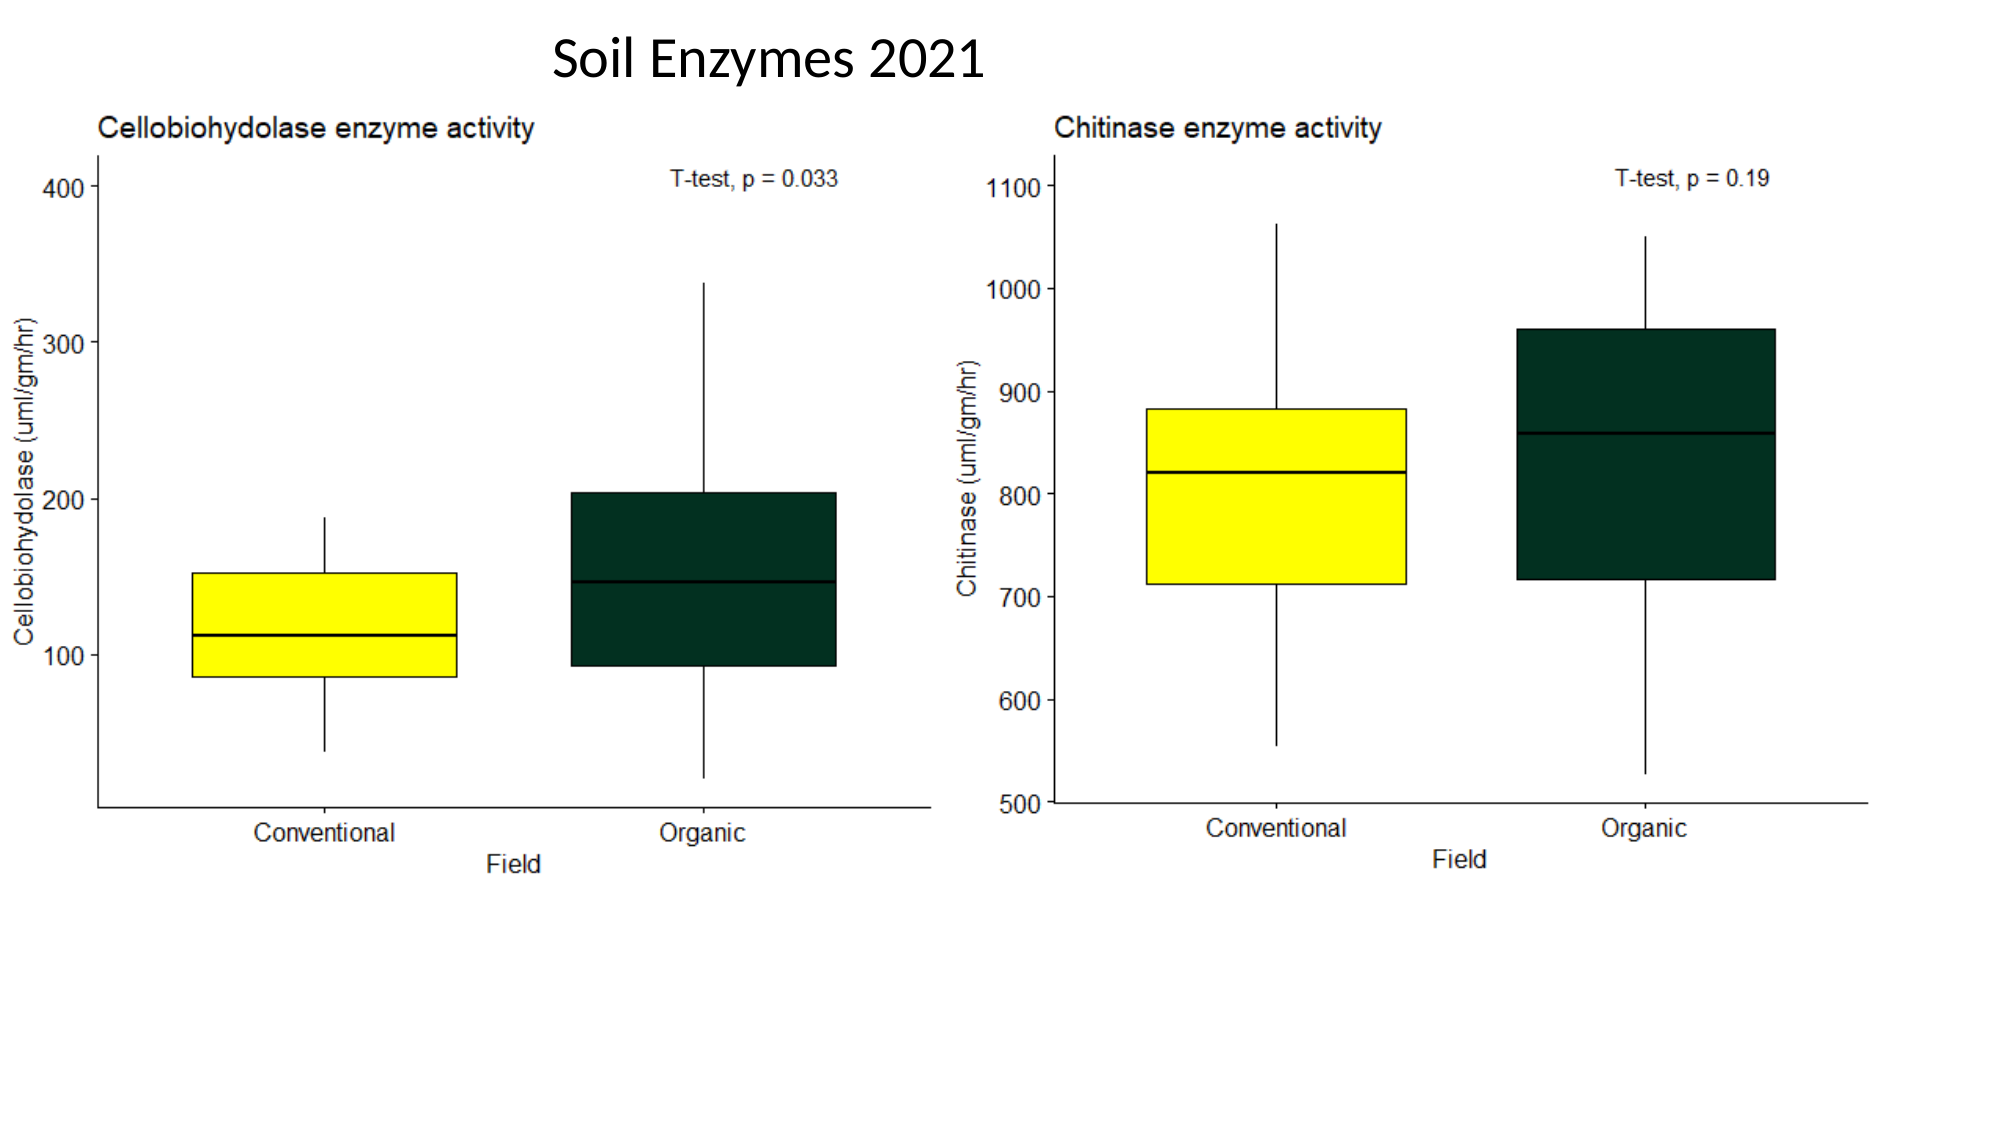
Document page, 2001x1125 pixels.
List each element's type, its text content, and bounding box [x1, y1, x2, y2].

picture [0, 102, 1881, 889]
list Soil Enzymes 2021 [537, 19, 1463, 102]
